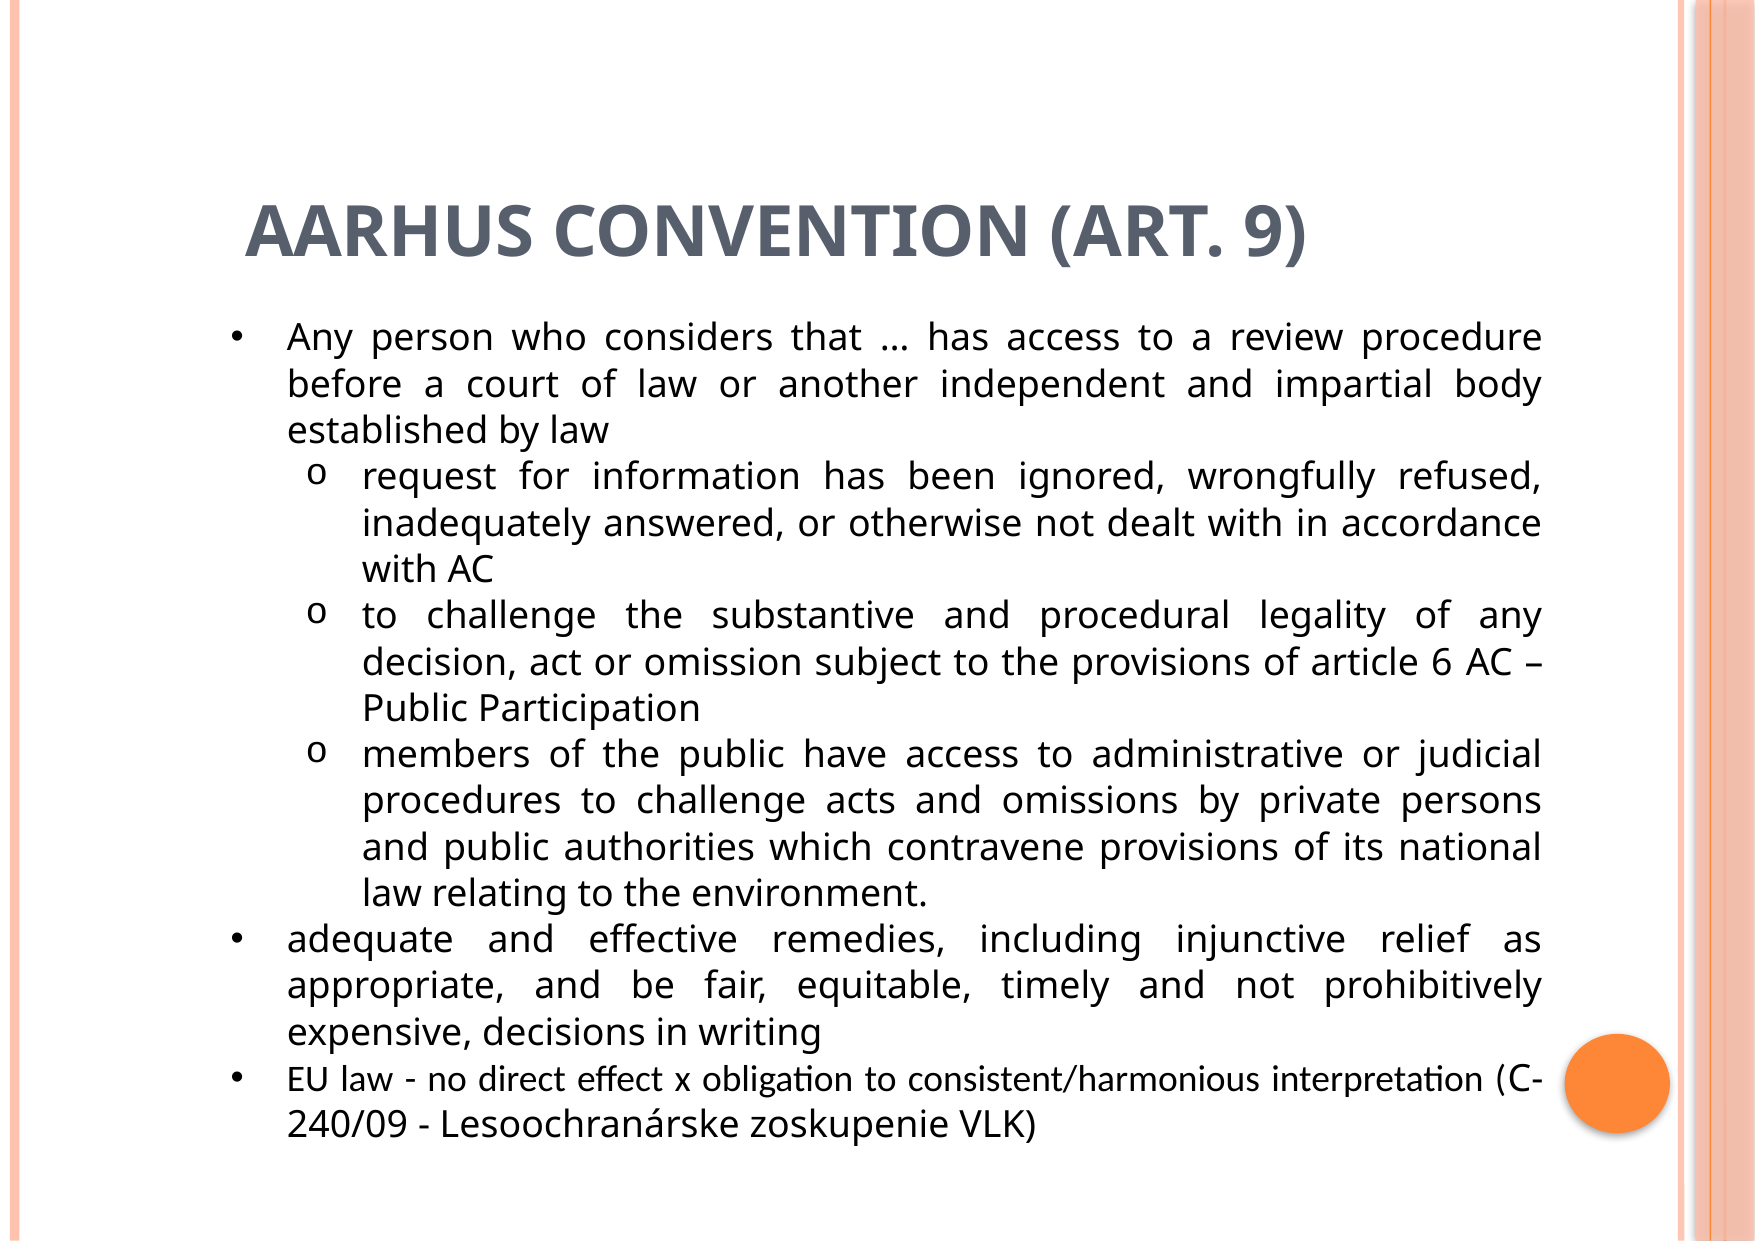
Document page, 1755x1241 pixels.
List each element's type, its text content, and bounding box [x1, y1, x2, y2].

text_box Any person who considers that … has access to a review procedure before a court of law or another independent and impartial body established by law request for information has been ignored, wrongfully refused, inadequately answered, or otherwise not dealt with in accordance with AC to challenge the substantive and procedural legality of any decision, act or omission subject to the provisions of article 6 AC – Public Participation members of the public have access to administrative or judicial procedures to challenge acts and omissions by private persons and public authorities which contravene provisions of its national law relating to the environment. adequate and effective remedies, including injunctive relief as appropriate, and be fair, equitable, timely and not prohibitively expensive, decisions in writing EU law - no direct effect x obligation to consistent/harmonious interpretation (C-240/09 - Lesoochranárske zoskupenie VLK) [228, 312, 1545, 1146]
title Aarhus Convention (art. 9) [243, 26, 1511, 271]
